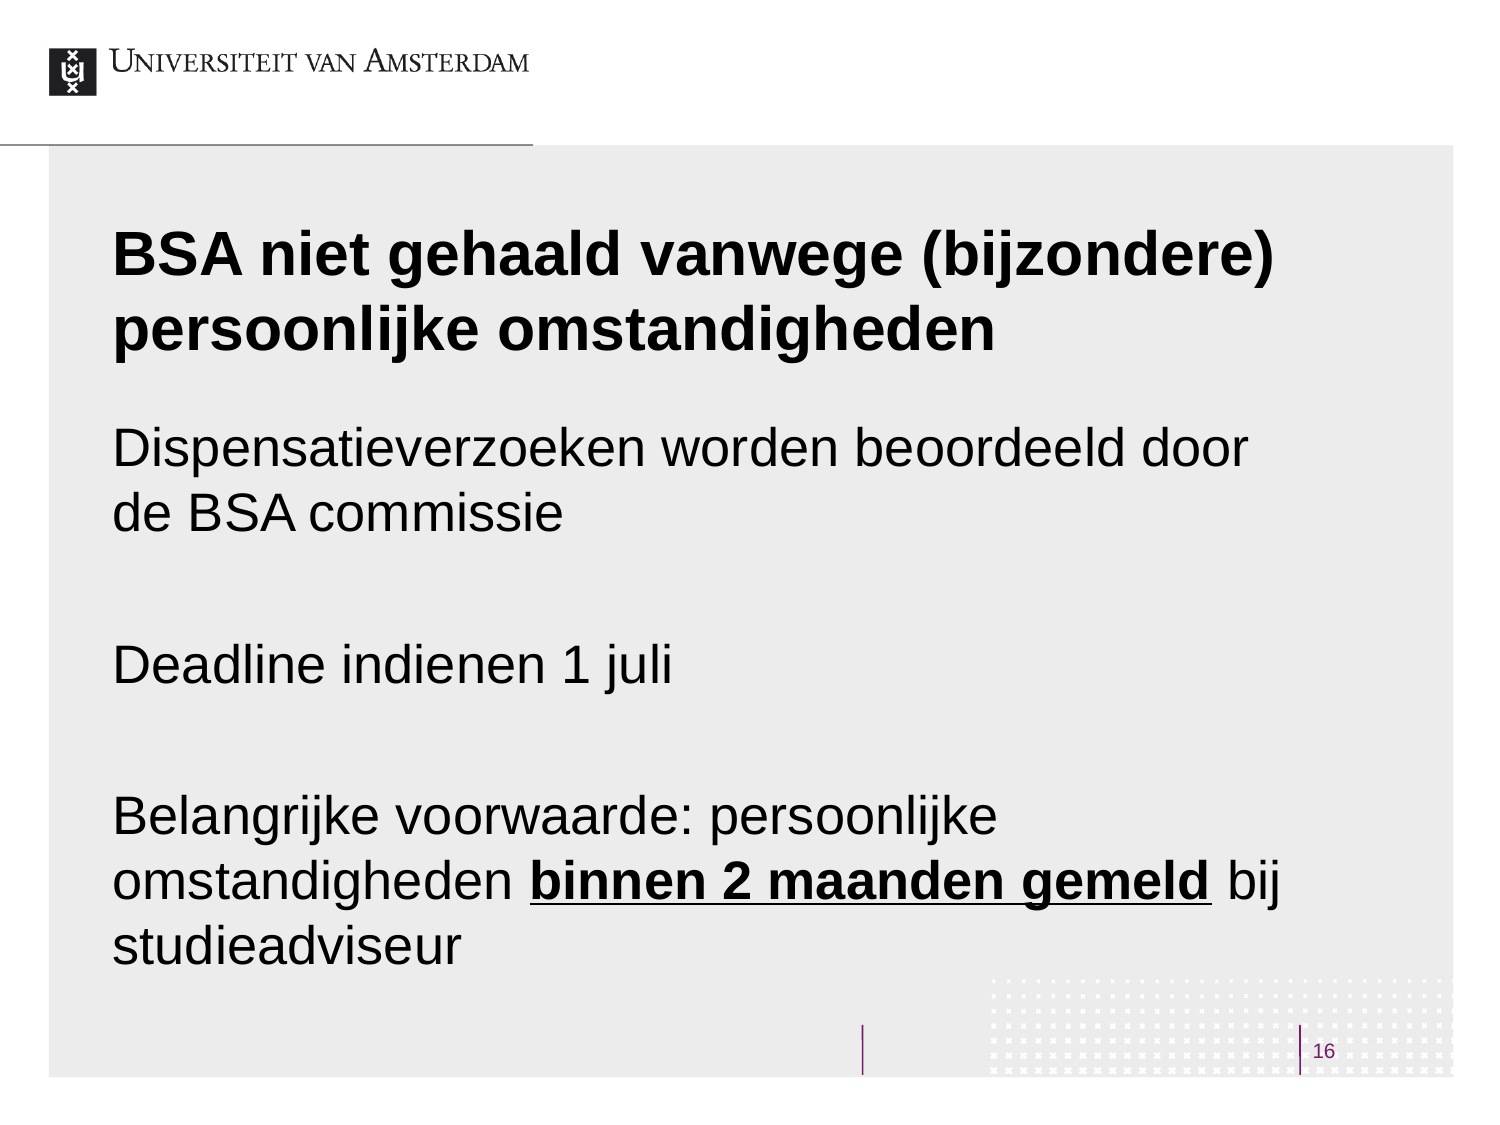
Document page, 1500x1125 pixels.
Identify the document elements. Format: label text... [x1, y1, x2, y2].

title BSA niet gehaald vanwege (bijzondere) persoonlijke omstandigheden [112, 212, 1325, 350]
list Dispensatieverzoeken worden beoordeeld door de BSA commissie Deadline indienen 1 juli Belangrijke voorwaarde: persoonlijke omstandigheden binnen 2 maanden gemeld bij studieadviseur [112, 412, 1325, 963]
slide_number 16 [1312, 1037, 1400, 1103]
picture [0, 0, 1500, 1125]
